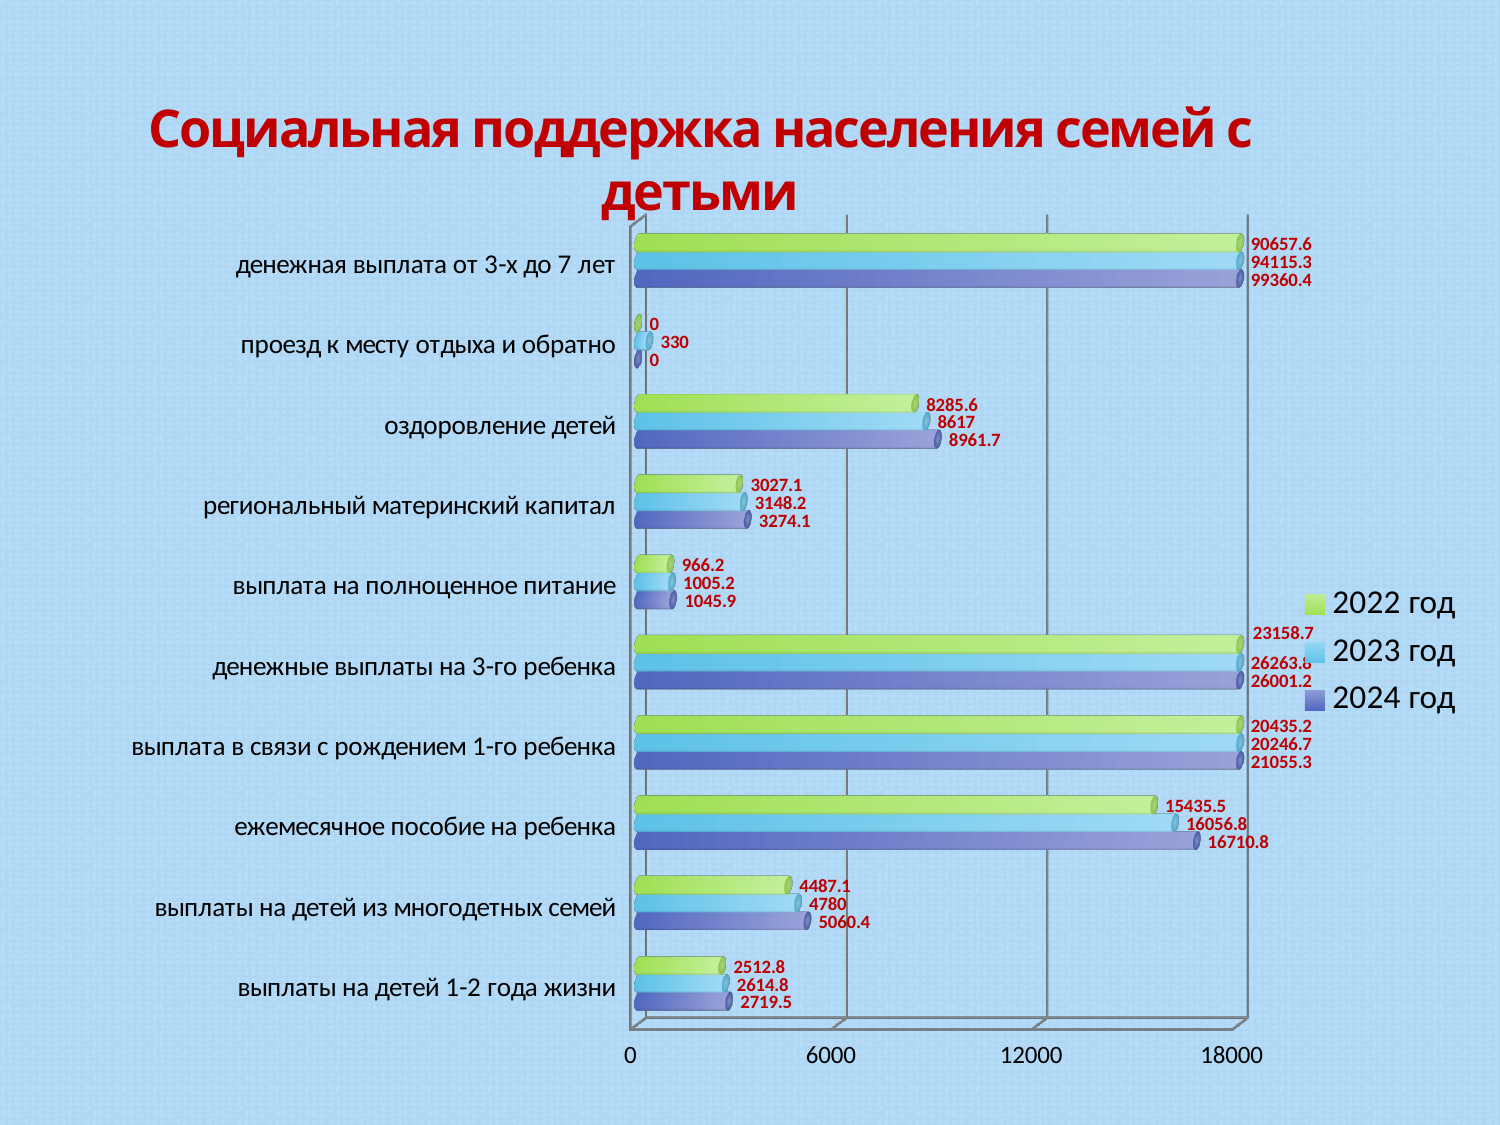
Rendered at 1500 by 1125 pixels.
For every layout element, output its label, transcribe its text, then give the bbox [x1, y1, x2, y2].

chart [40, 207, 1483, 1098]
title Социальная поддержка населения семей с детьми [75, 58, 1325, 206]
